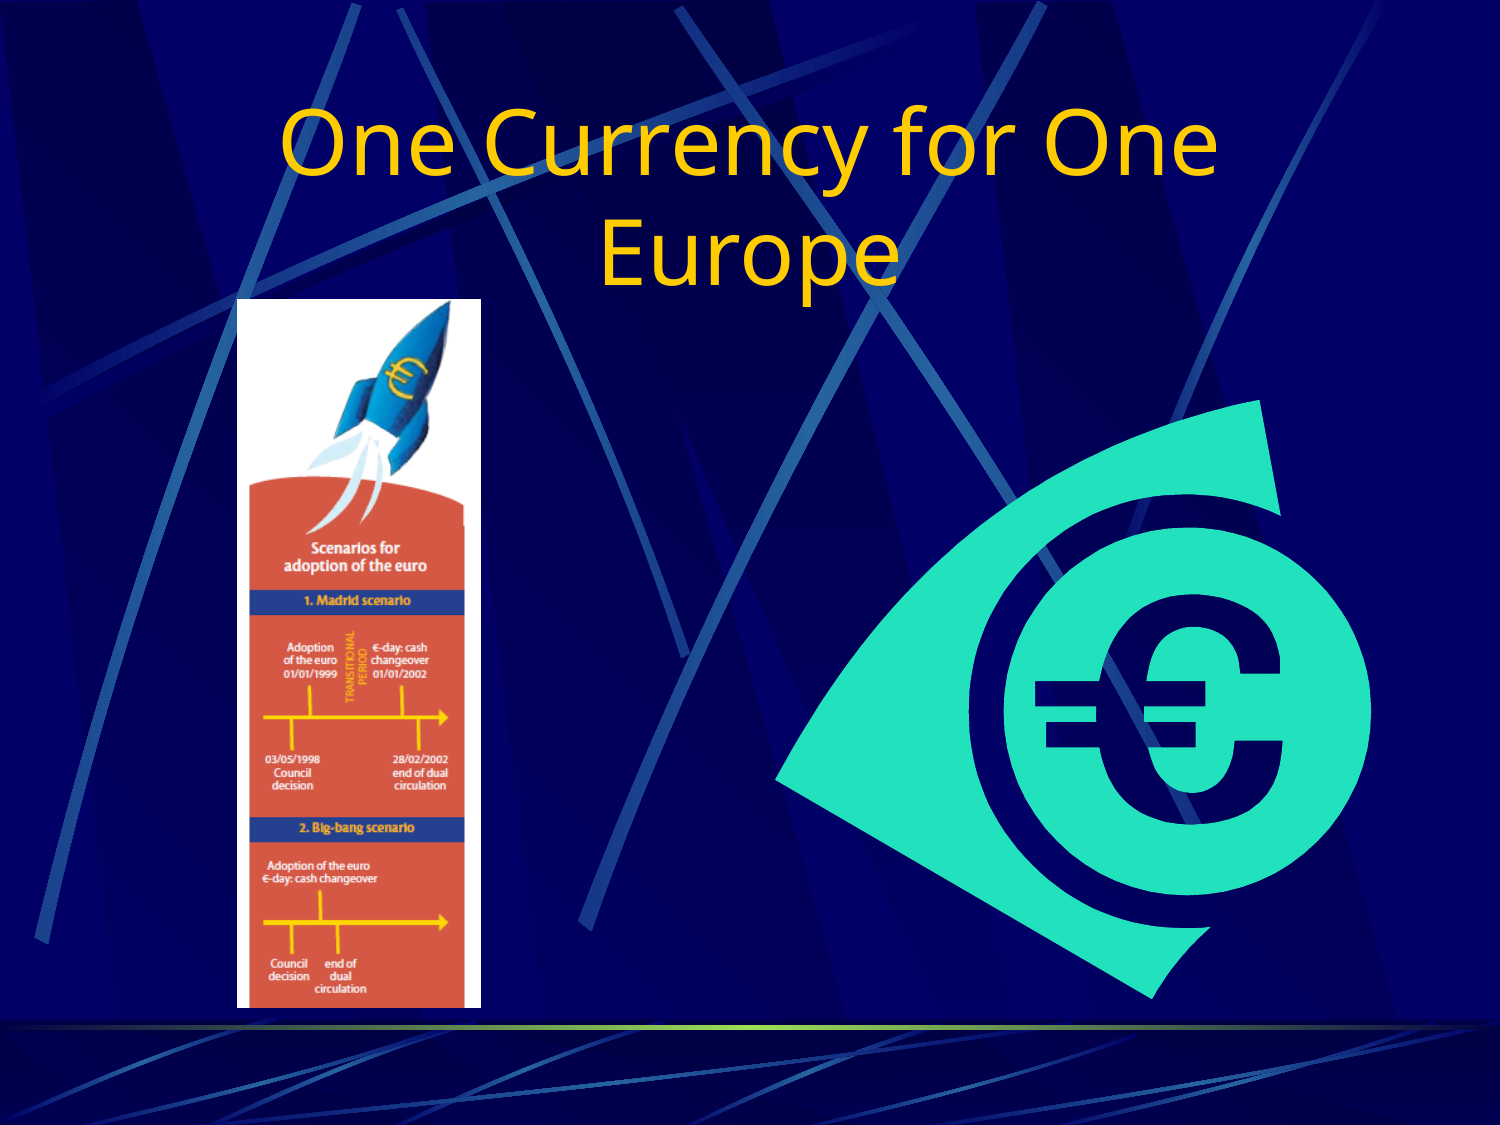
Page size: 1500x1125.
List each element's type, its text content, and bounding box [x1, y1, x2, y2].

title One Currency for One Europe [112, 76, 1388, 312]
picture [237, 299, 481, 1008]
picture [774, 399, 1372, 1000]
